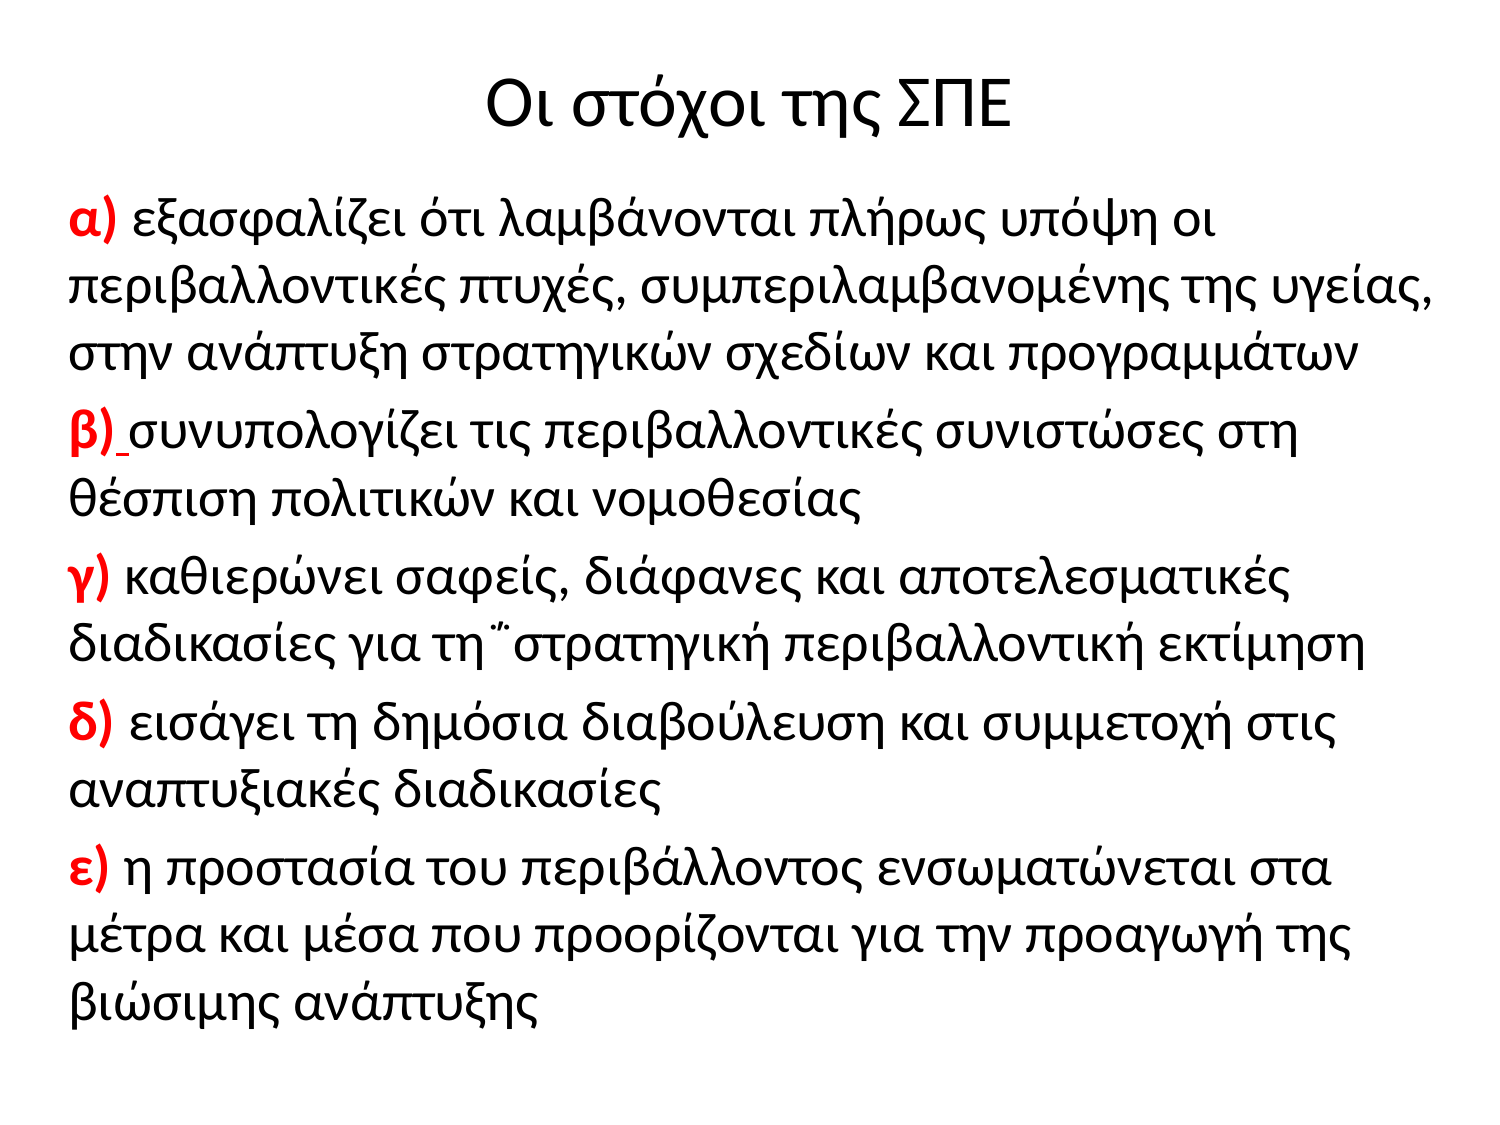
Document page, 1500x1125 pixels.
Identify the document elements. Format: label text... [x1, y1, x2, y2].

title Οι στόχοι της ΣΠΕ [75, 45, 1425, 149]
list α) εξασφαλίζει ότι λαμβάνονται πλήρως υπόψη οι περιβαλλοντικές πτυχές, συμπεριλαμβανομένης της υγείας, στην ανάπτυξη στρατηγικών σχεδίων και προγραμμάτων β) συνυπολογίζει τις περιβαλλοντικές συνιστώσες στη θέσπιση πολιτικών και νομοθεσίας γ) καθιερώνει σαφείς, διάφανες και αποτελεσματικές διαδικασίες για τη΅στρατηγική περιβαλλοντική εκτίμηση δ) εισάγει τη δημόσια διαβούλευση και συμμετοχή στις αναπτυξιακές διαδικασίες ε) η προστασία του περιβάλλοντος ενσωματώνεται στα μέτρα και μέσα που προορίζονται για την προαγωγή της βιώσιμης ανάπτυξης [53, 172, 1459, 1106]
